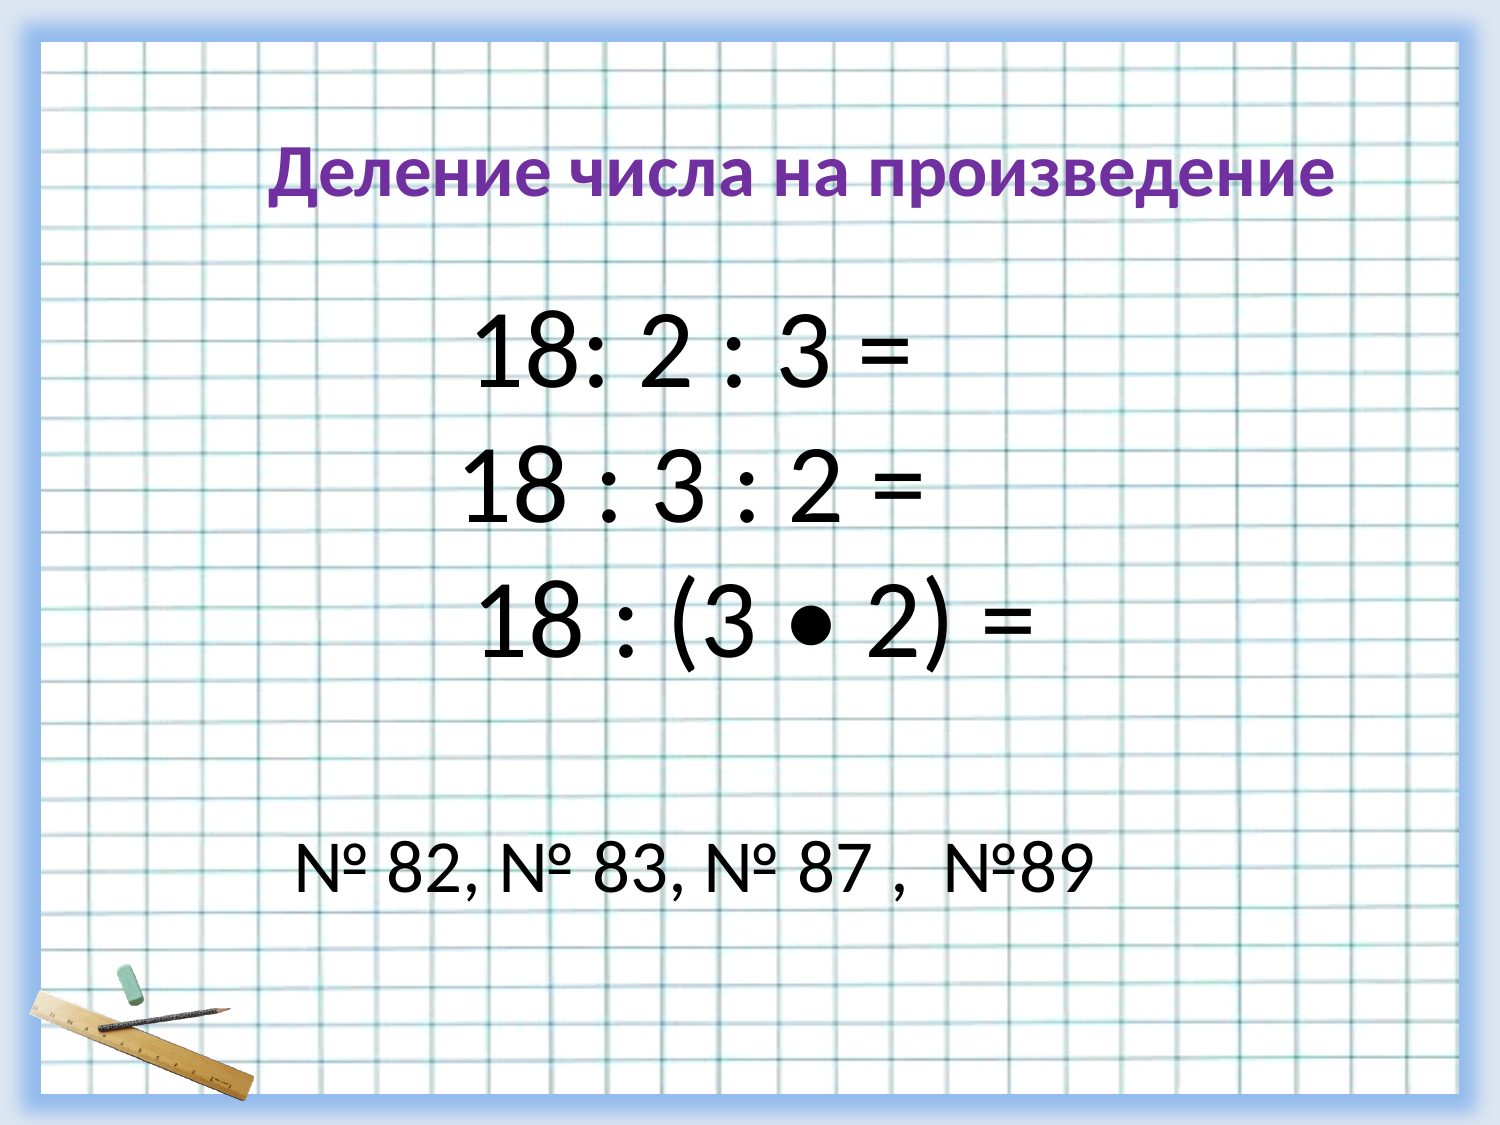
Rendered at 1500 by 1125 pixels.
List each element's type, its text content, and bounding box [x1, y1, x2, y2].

text_box 18: 2 : 3 = 18 : 3 : 2 = 18 : (3 • 2) = [135, 267, 1247, 687]
picture [29, 42, 1459, 1101]
text_box Деление числа на произведение [135, 113, 1487, 219]
text_box № 82, № 83, № 87 , №89 [269, 810, 1112, 916]
